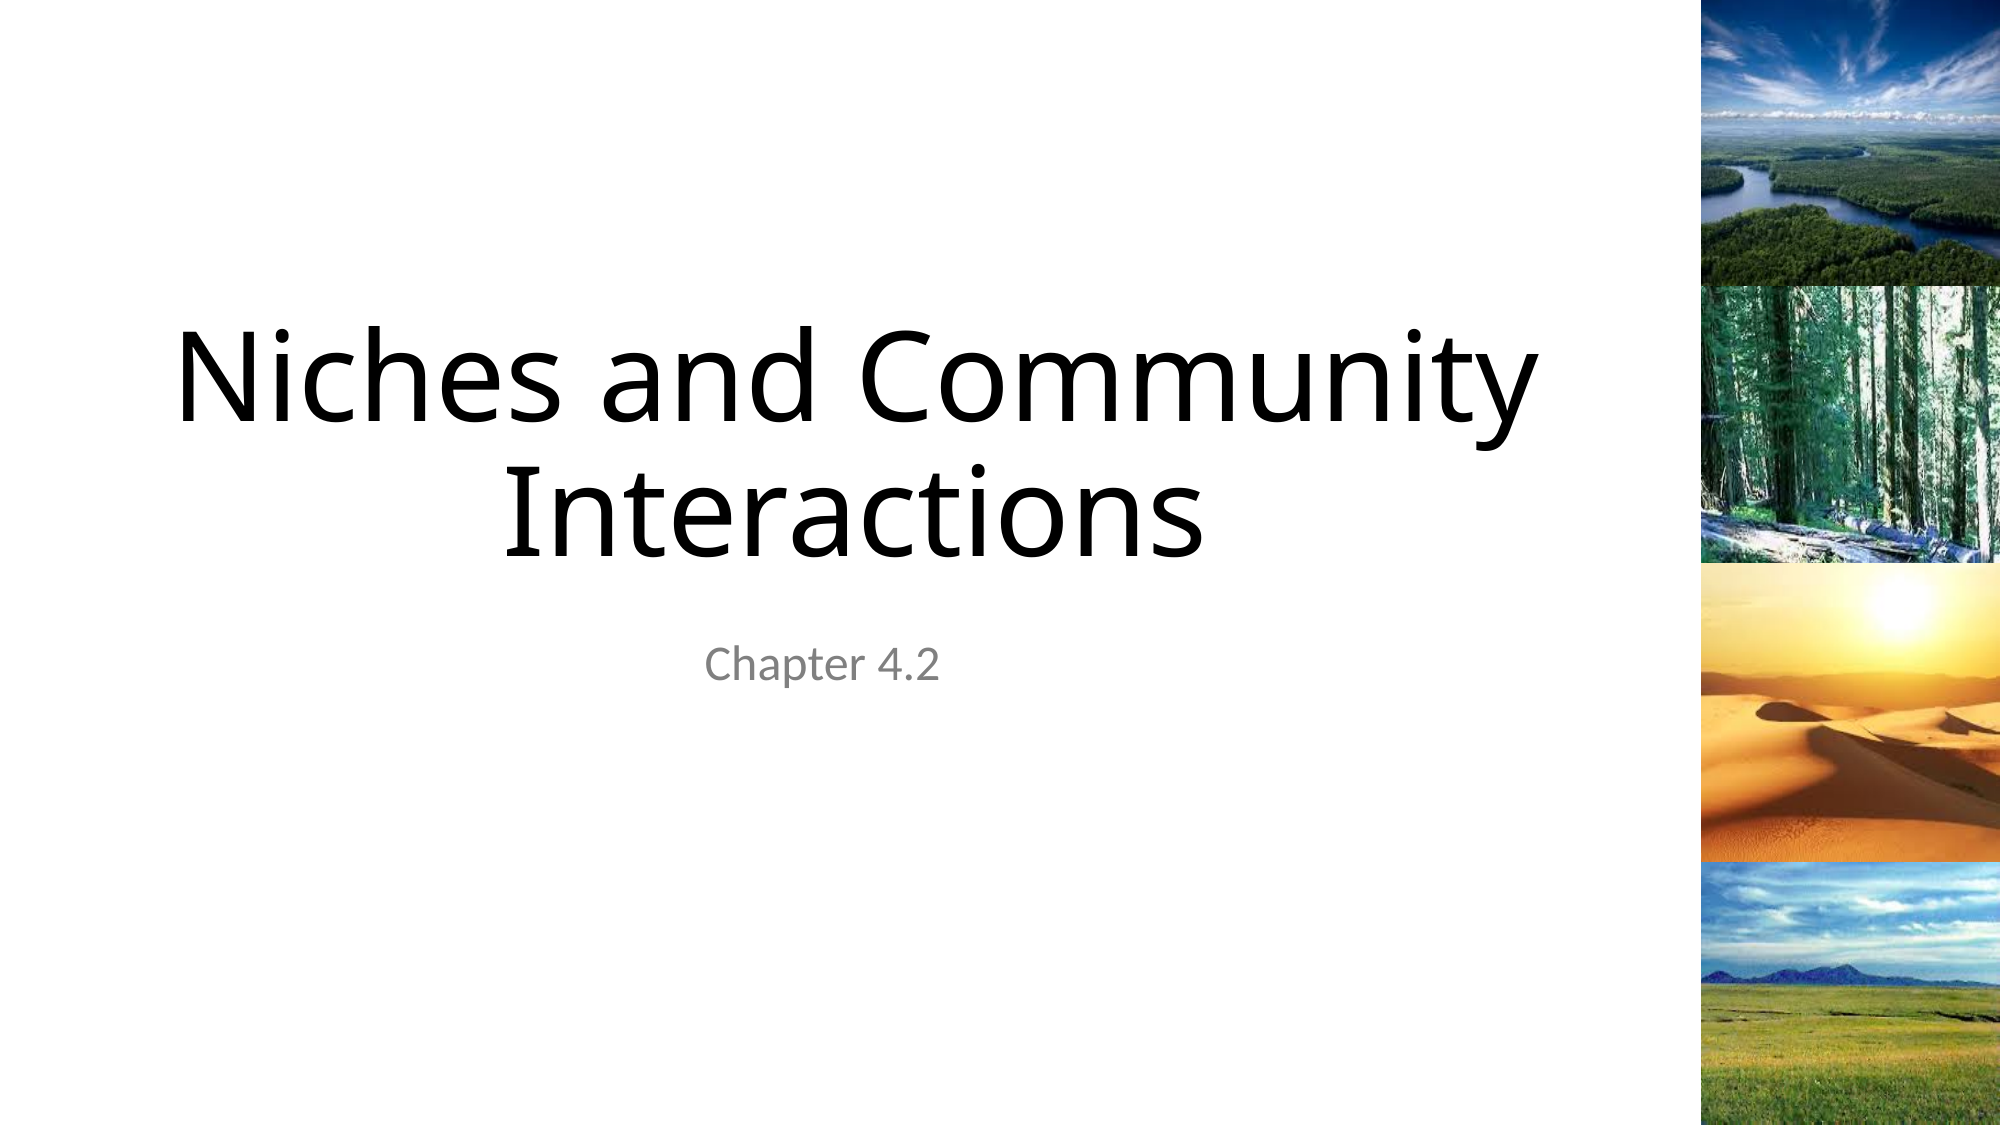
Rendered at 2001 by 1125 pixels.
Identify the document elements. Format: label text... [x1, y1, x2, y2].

subtitle Chapter 4.2 [97, 629, 1549, 902]
title Niches and Community Interactions [129, 199, 1582, 591]
picture [1701, 0, 2000, 1125]
